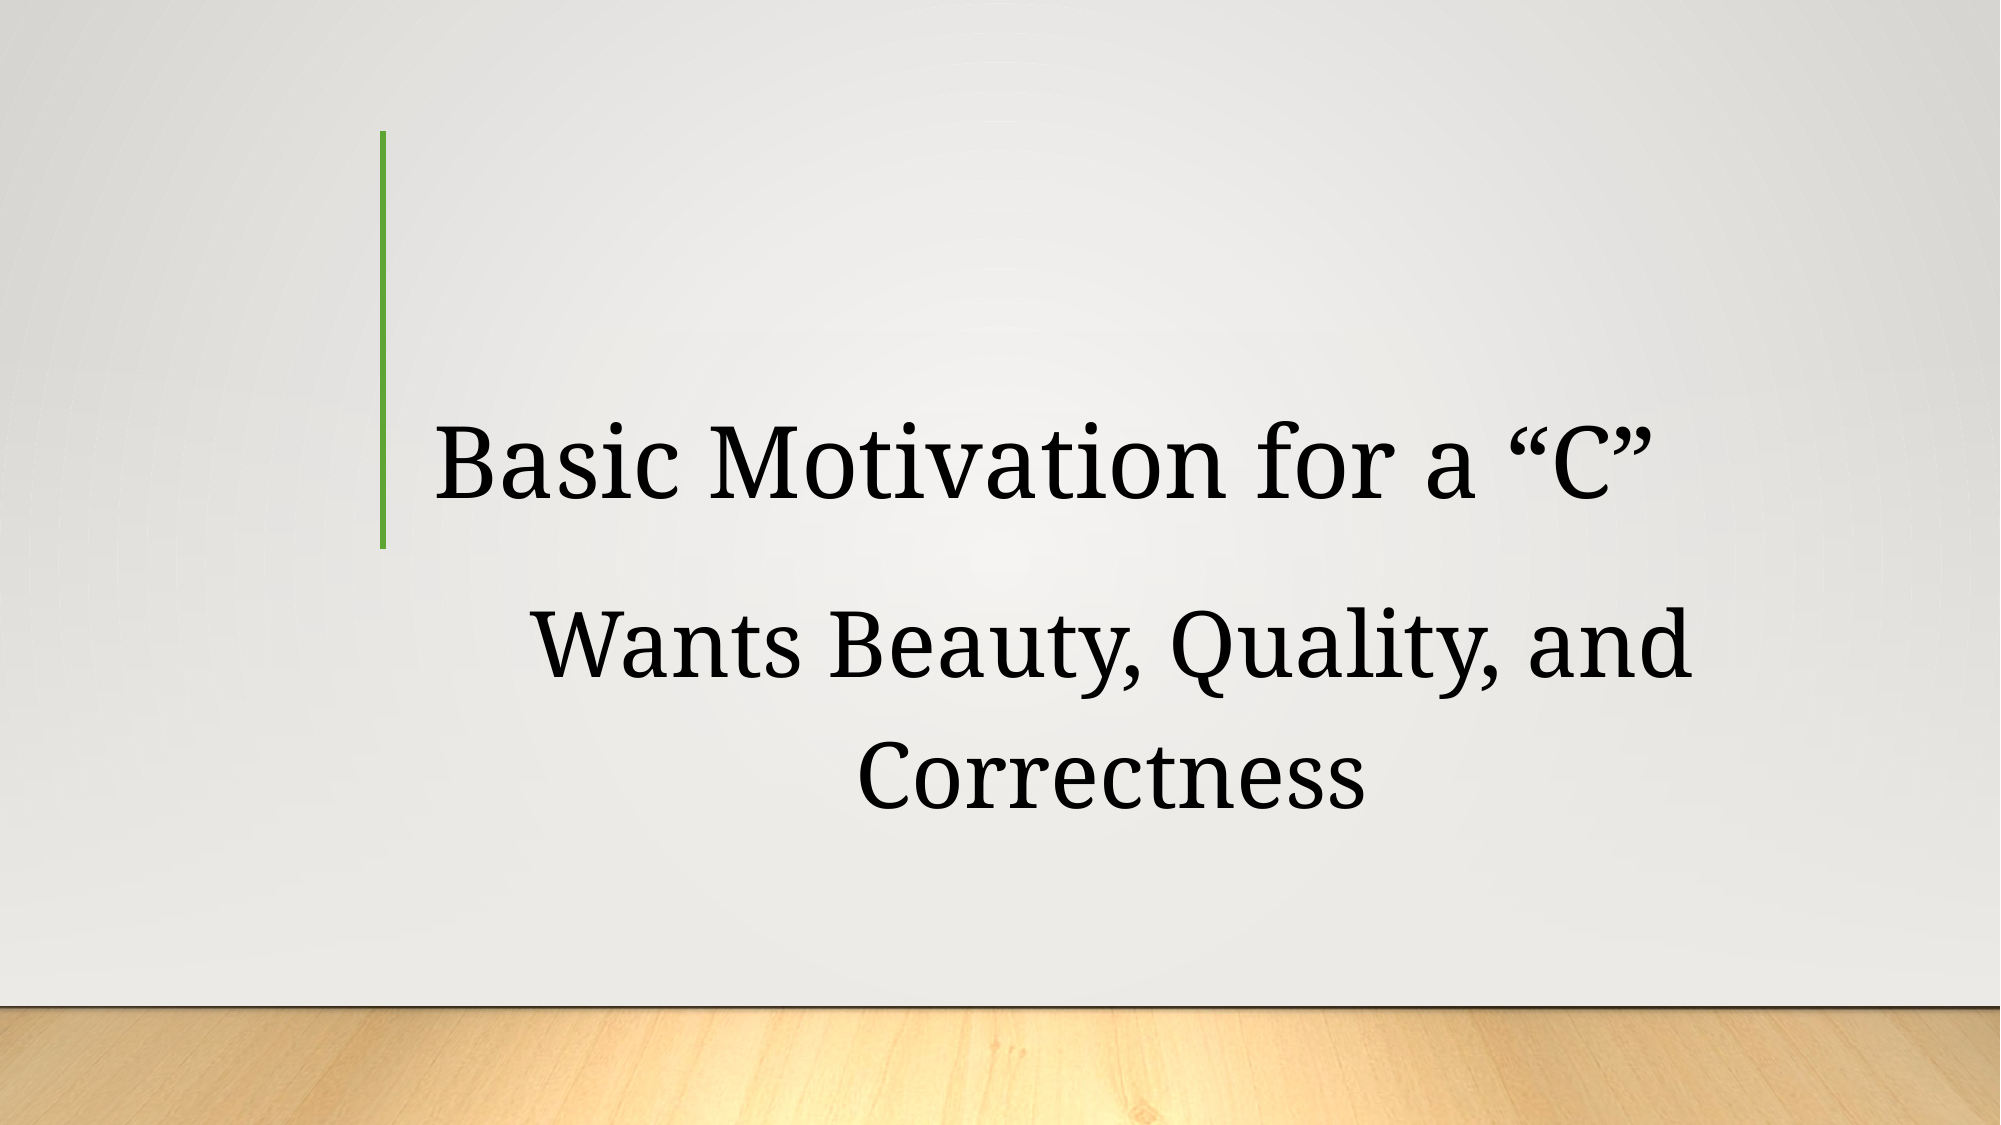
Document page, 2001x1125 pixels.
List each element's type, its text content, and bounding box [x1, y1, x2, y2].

title Basic Motivation for a “C” [418, 363, 1823, 521]
subtitle Wants Beauty, Quality, and Correctness [137, 548, 1863, 1084]
picture [0, 1006, 2000, 1125]
